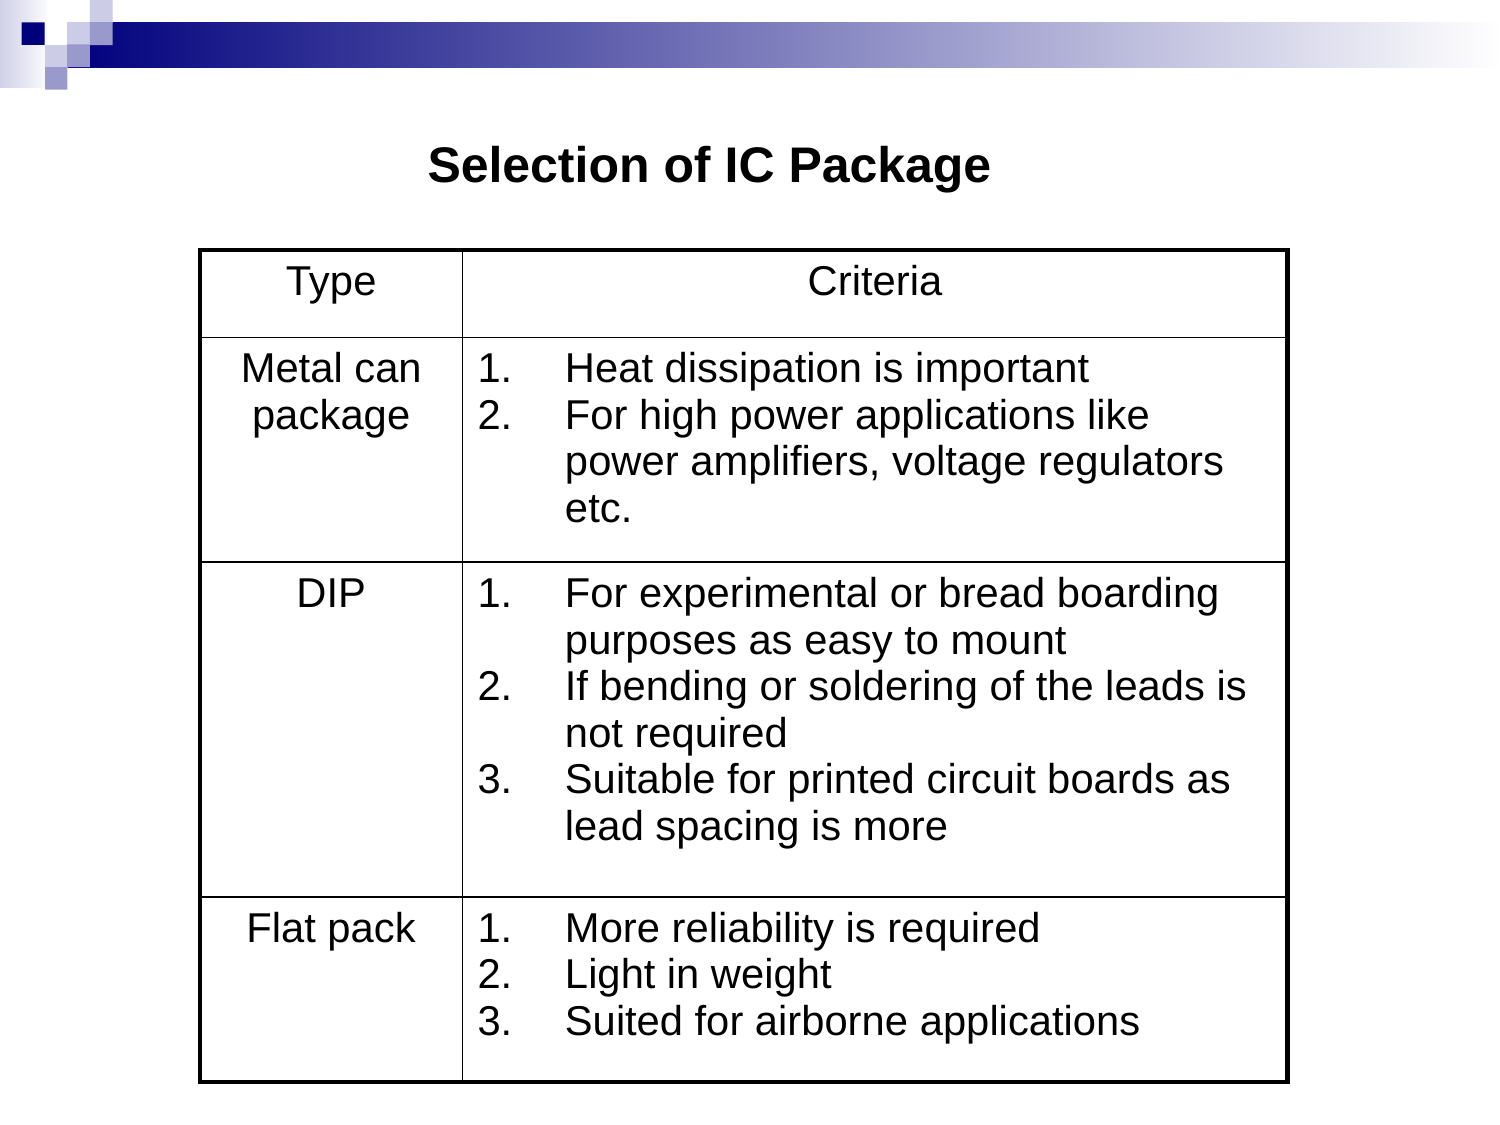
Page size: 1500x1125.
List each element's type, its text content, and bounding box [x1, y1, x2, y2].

table_cell DIP [202, 563, 462, 896]
table_cell Flat pack [202, 898, 462, 1080]
table_cell Heat dissipation is important For high power applications like power amplifiers, voltage regulators etc. [463, 338, 1285, 561]
table_cell Metal can package [202, 338, 462, 561]
table_header Criteria [463, 252, 1285, 337]
text_box Selection of IC Package [412, 124, 1025, 200]
table_header Type [202, 252, 462, 337]
table_cell For experimental or bread boarding purposes as easy to mount If bending or soldering of the leads is not required Suitable for printed circuit boards as lead spacing is more [463, 563, 1285, 896]
table_cell More reliability is required Light in weight Suited for airborne applications [463, 898, 1285, 1080]
